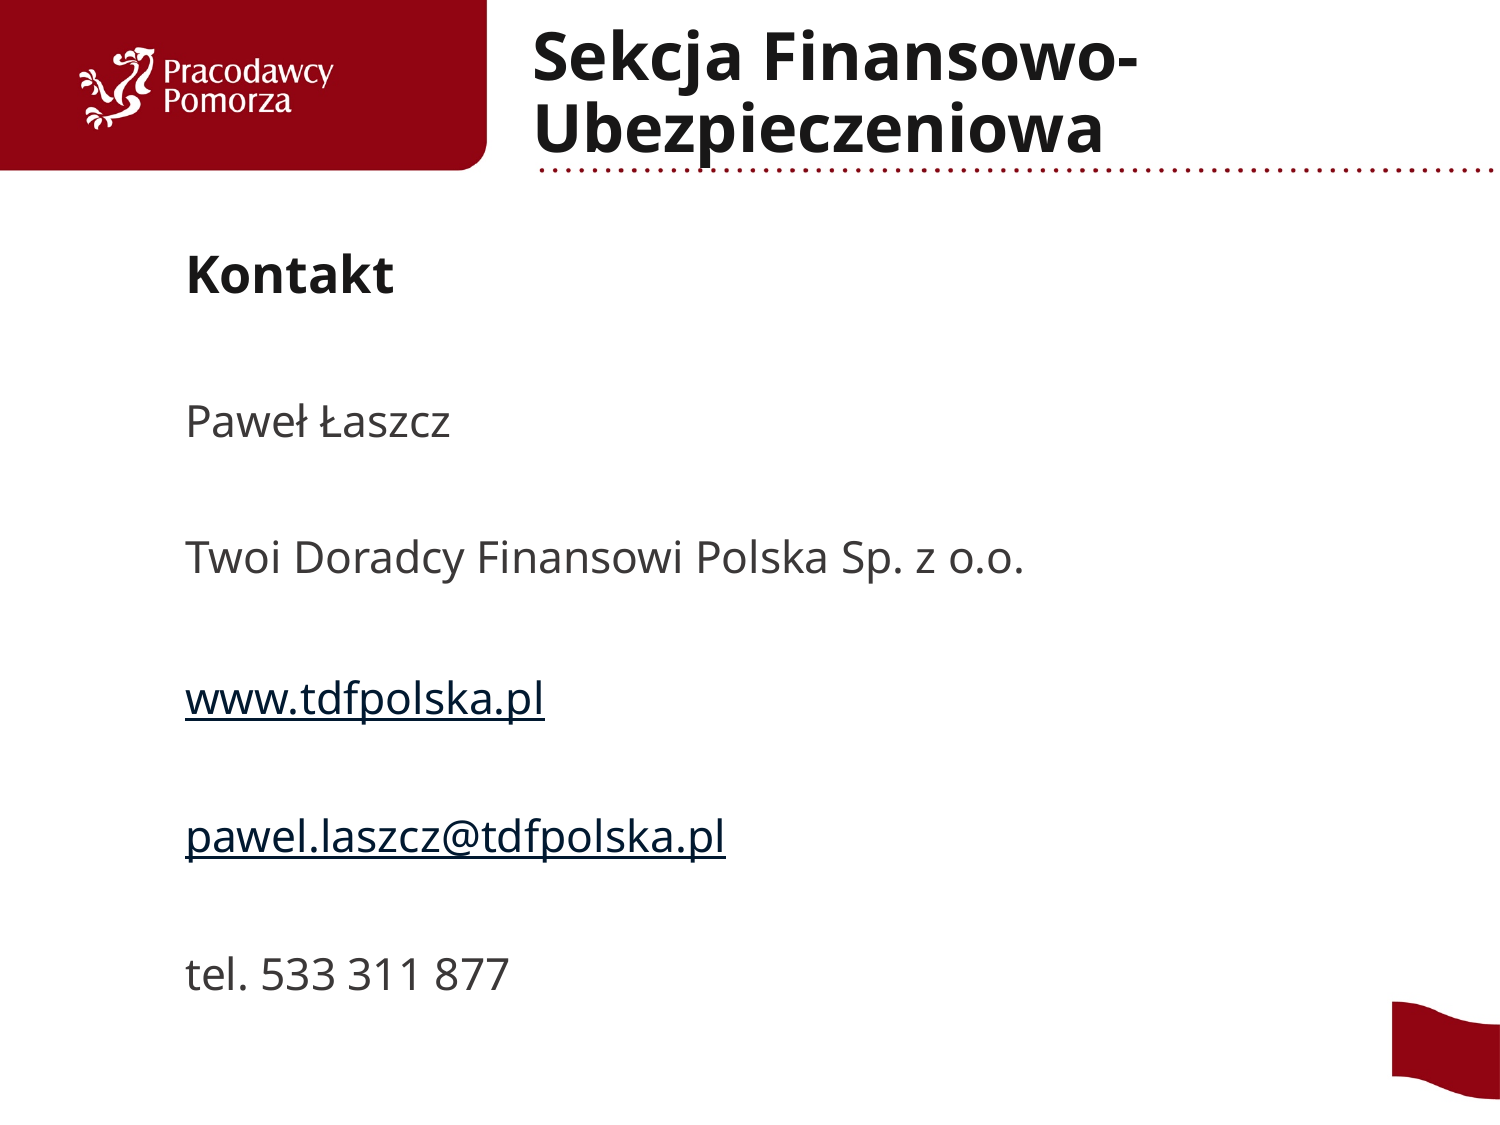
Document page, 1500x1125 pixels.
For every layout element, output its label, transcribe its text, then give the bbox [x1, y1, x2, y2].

title Sekcja Finansowo- Ubezpieczeniowa [517, 0, 1356, 197]
slide_number [1388, 1008, 1500, 1080]
picture [0, 0, 1500, 1124]
list Kontakt [169, 241, 1356, 311]
list Paweł Łaszcz Twoi Doradcy Finansowi Polska Sp. z o.o. www.tdfpolska.pl pawel.laszcz@tdfpolska.pl tel. 533 311 877 [169, 318, 1356, 1014]
